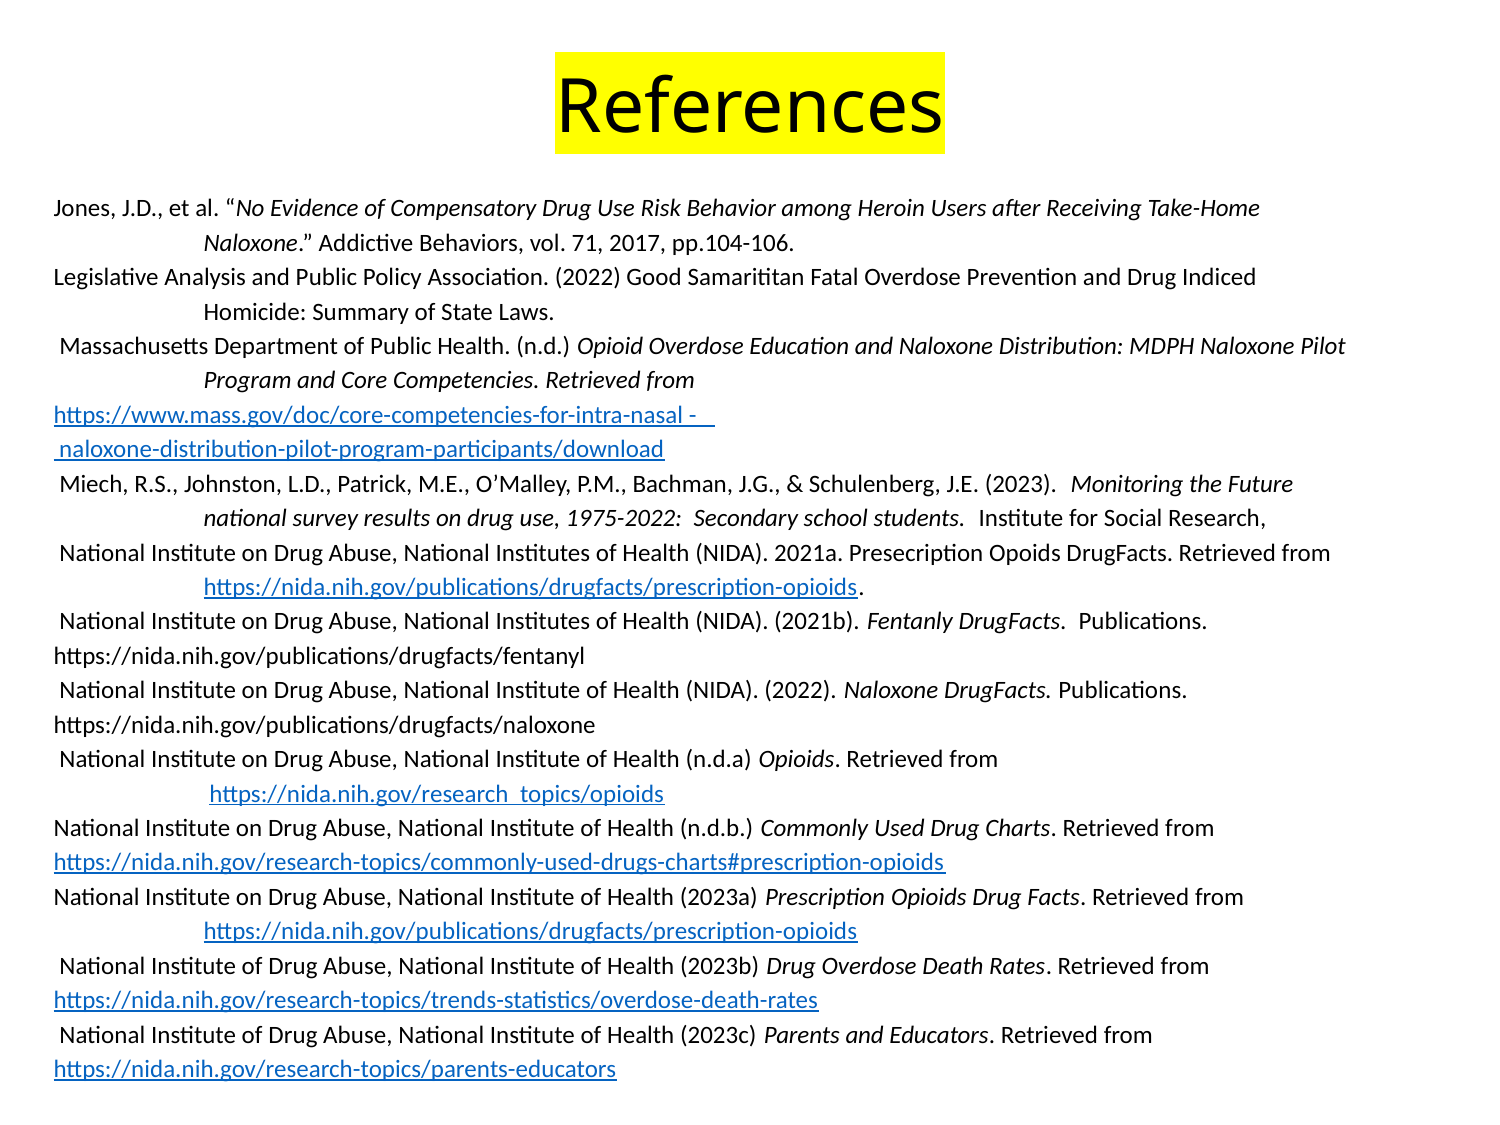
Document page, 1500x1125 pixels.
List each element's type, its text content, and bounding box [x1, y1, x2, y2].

title References [103, 59, 1397, 157]
text_box Jones, J.D., et al. “No Evidence of Compensatory Drug Use Risk Behavior among Heroin Users after Receiving Take-Home Naloxone.” Addictive Behaviors, vol. 71, 2017, pp.104-106. Legislative Analysis and Public Policy Association. (2022) Good Samarititan Fatal Overdose Prevention and Drug Indiced Homicide: Summary of State Laws. Massachusetts Department of Public Health. (n.d.) Opioid Overdose Education and Naloxone Distribution: MDPH Naloxone Pilot Program and Core Competencies. Retrieved from https://www.mass.gov/doc/core-competencies-for-intra-nasal - naloxone-distribution-pilot-program-participants/download Miech, R.S., Johnston, L.D., Patrick, M.E., O’Malley, P.M., Bachman, J.G., & Schulenberg, J.E. (2023). Monitoring the Future national survey results on drug use, 1975-2022: Secondary school students. Institute for Social Research, National Institute on Drug Abuse, National Institutes of Health (NIDA). 2021a. Presecription Opoids DrugFacts. Retrieved from https://nida.nih.gov/publications/drugfacts/prescription-opioids. National Institute on Drug Abuse, National Institutes of Health (NIDA). (2021b). Fentanly DrugFacts. Publications. https://nida.nih.gov/publications/drugfacts/fentanyl National Institute on Drug Abuse, National Institute of Health (NIDA). (2022). Naloxone DrugFacts. Publications. https://nida.nih.gov/publications/drugfacts/naloxone National Institute on Drug Abuse, National Institute of Health (n.d.a) Opioids. Retrieved from https://nida.nih.gov/research topics/opioids National Institute on Drug Abuse, National Institute of Health (n.d.b.) Commonly Used Drug Charts. Retrieved from https://nida.nih.gov/research-topics/commonly-used-drugs-charts#prescription-opioids National Institute on Drug Abuse, National Institute of Health (2023a) Prescription Opioids Drug Facts. Retrieved from https://nida.nih.gov/publications/drugfacts/prescription-opioids National Institute of Drug Abuse, National Institute of Health (2023b) Drug Overdose Death Rates. Retrieved from https://nida.nih.gov/research-topics/trends-statistics/overdose-death-rates National Institute of Drug Abuse, National Institute of Health (2023c) Parents and Educators. Retrieved from https://nida.nih.gov/research-topics/parents-educators [38, 179, 1364, 1125]
